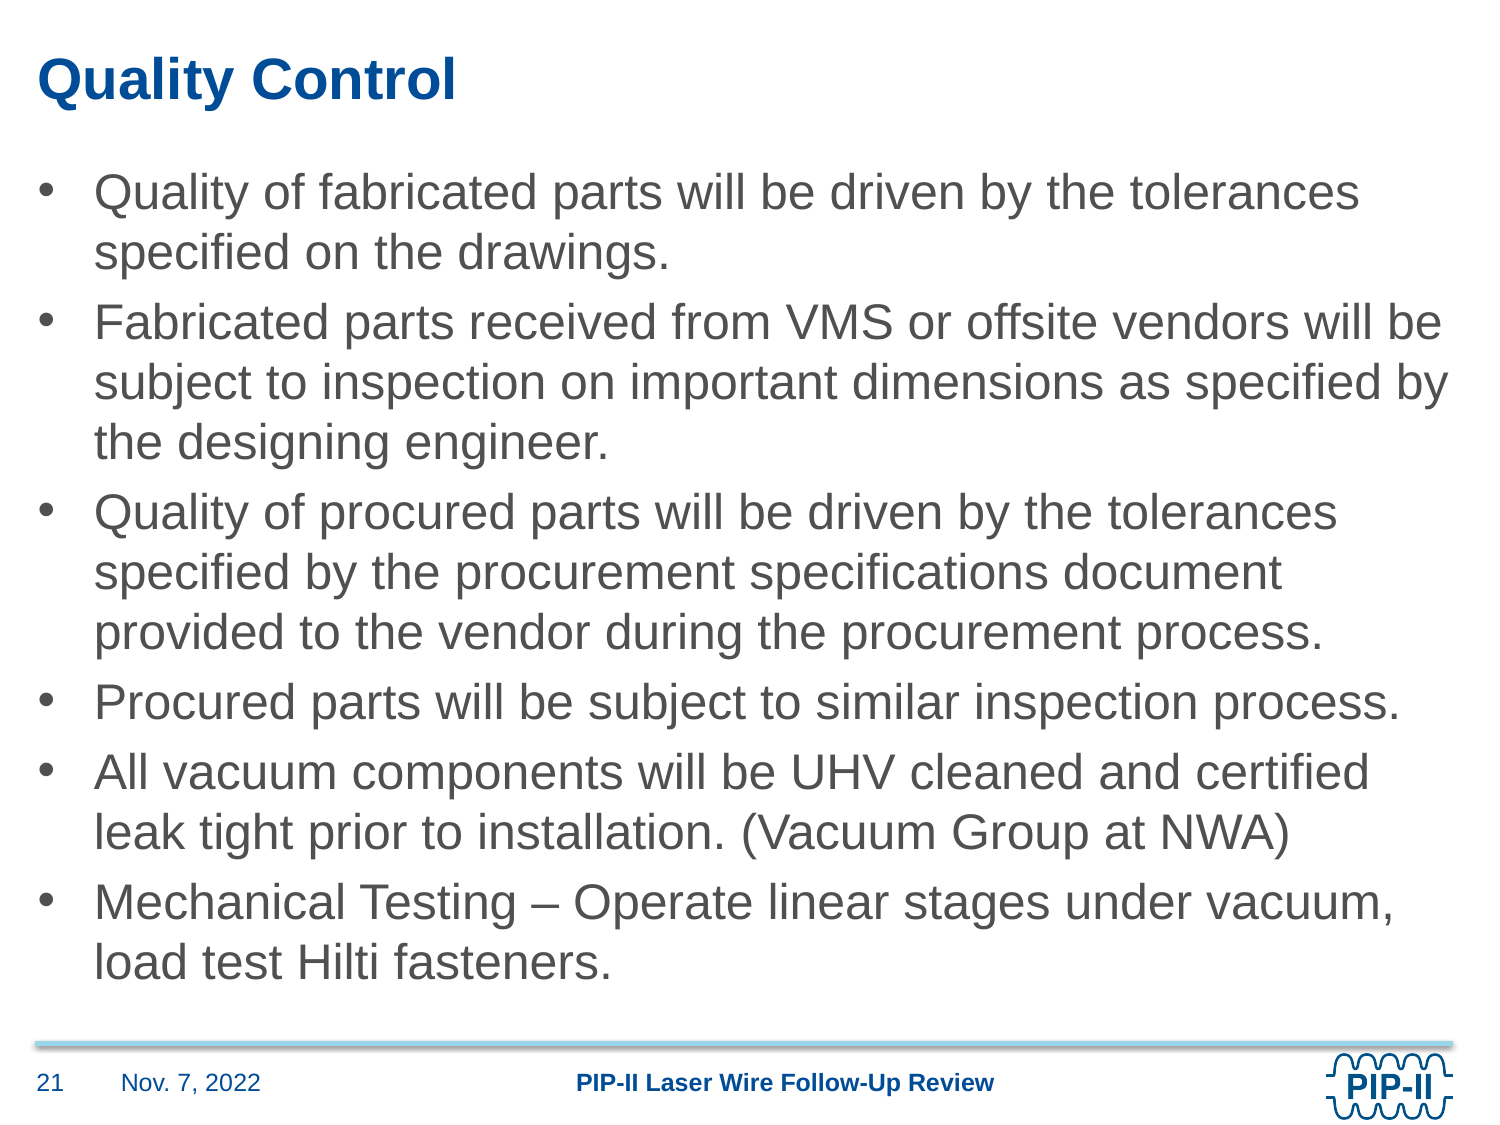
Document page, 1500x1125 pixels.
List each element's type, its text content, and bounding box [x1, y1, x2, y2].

title Quality Control [37, 41, 1463, 112]
footer PIP-II Laser Wire Follow-Up Review [293, 1066, 1279, 1107]
list Quality of fabricated parts will be driven by the tolerances specified on the drawings. Fabricated parts received from VMS or offsite vendors will be subject to inspection on important dimensions as specified by the designing engineer. Quality of procured parts will be driven by the tolerances specified by the procurement specifications document provided to the vendor during the procurement process. Procured parts will be subject to similar inspection process. All vacuum components will be UHV cleaned and certified leak tight prior to installation. (Vacuum Group at NWA) Mechanical Testing – Operate linear stages under vacuum, load test Hilti fasteners. [37, 159, 1461, 1043]
picture [1326, 1053, 1453, 1120]
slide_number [120, 1066, 276, 1107]
slide_number 21 [36, 1066, 105, 1106]
